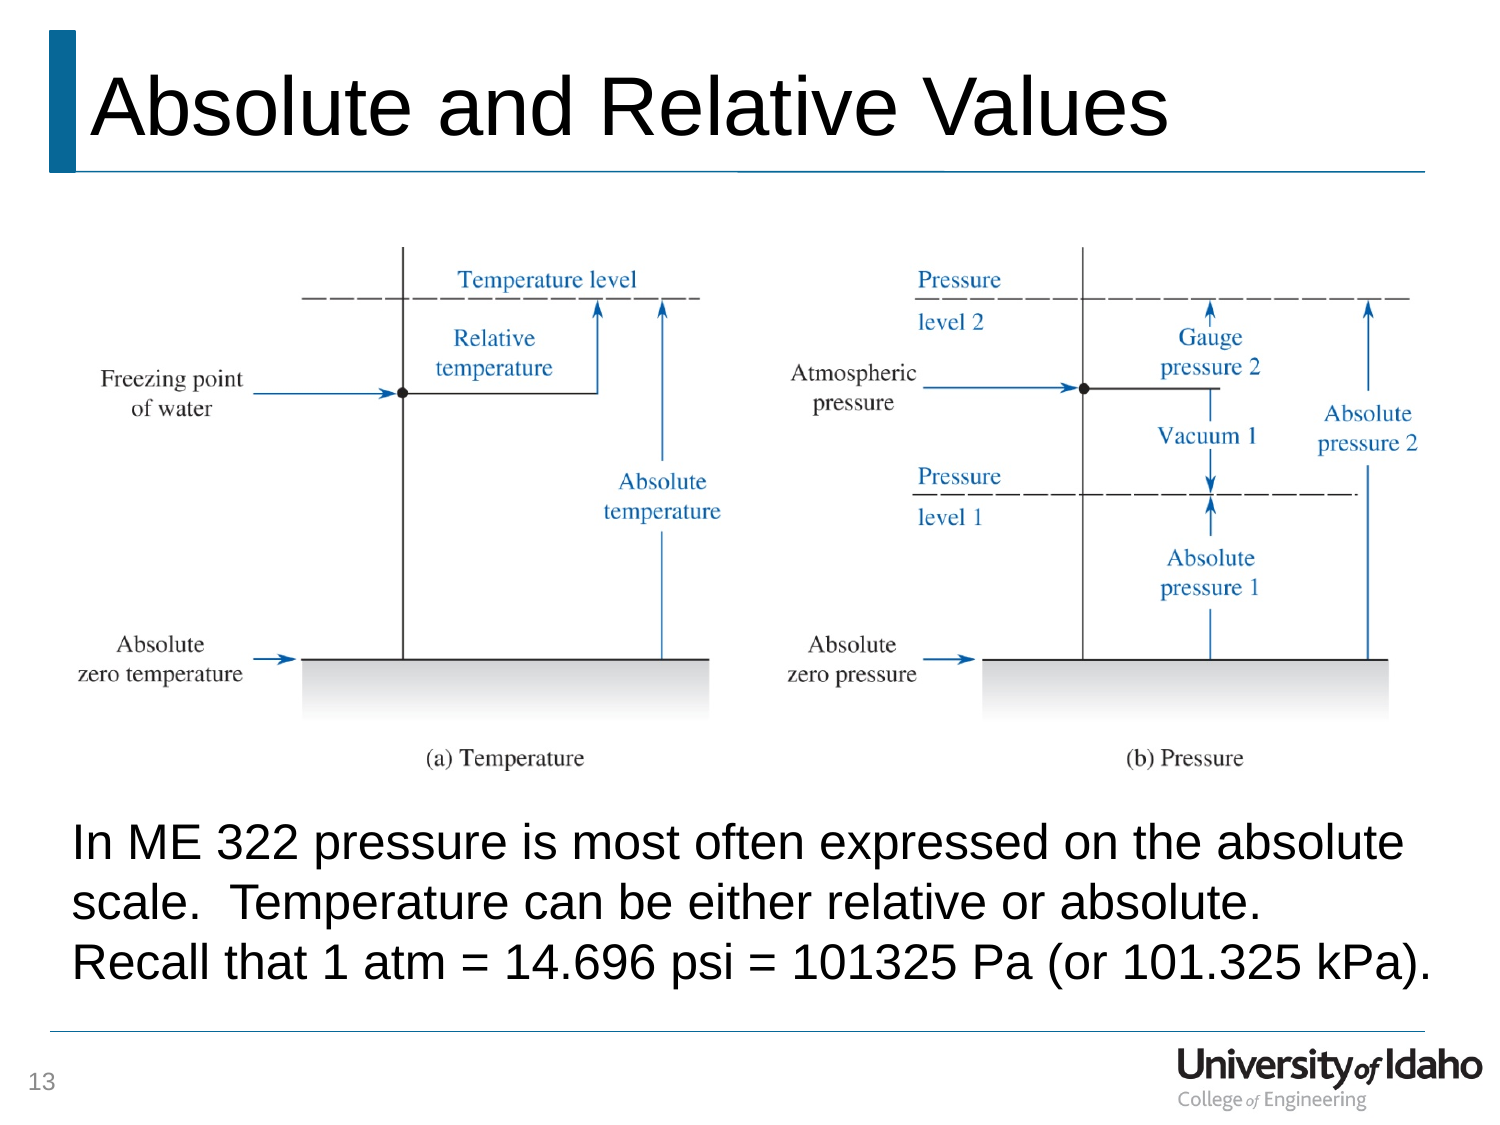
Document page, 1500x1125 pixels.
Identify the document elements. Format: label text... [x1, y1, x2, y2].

title Absolute and Relative Values [75, 31, 1425, 174]
text_box In ME 322 pressure is most often expressed on the absolute scale. Temperature can be either relative or absolute. Recall that 1 atm = 14.696 psi = 101325 Pa (or 101.325 kPa). [56, 801, 1456, 997]
slide_number 13 [12, 1050, 140, 1111]
picture [77, 247, 1419, 771]
picture [1165, 1041, 1495, 1118]
